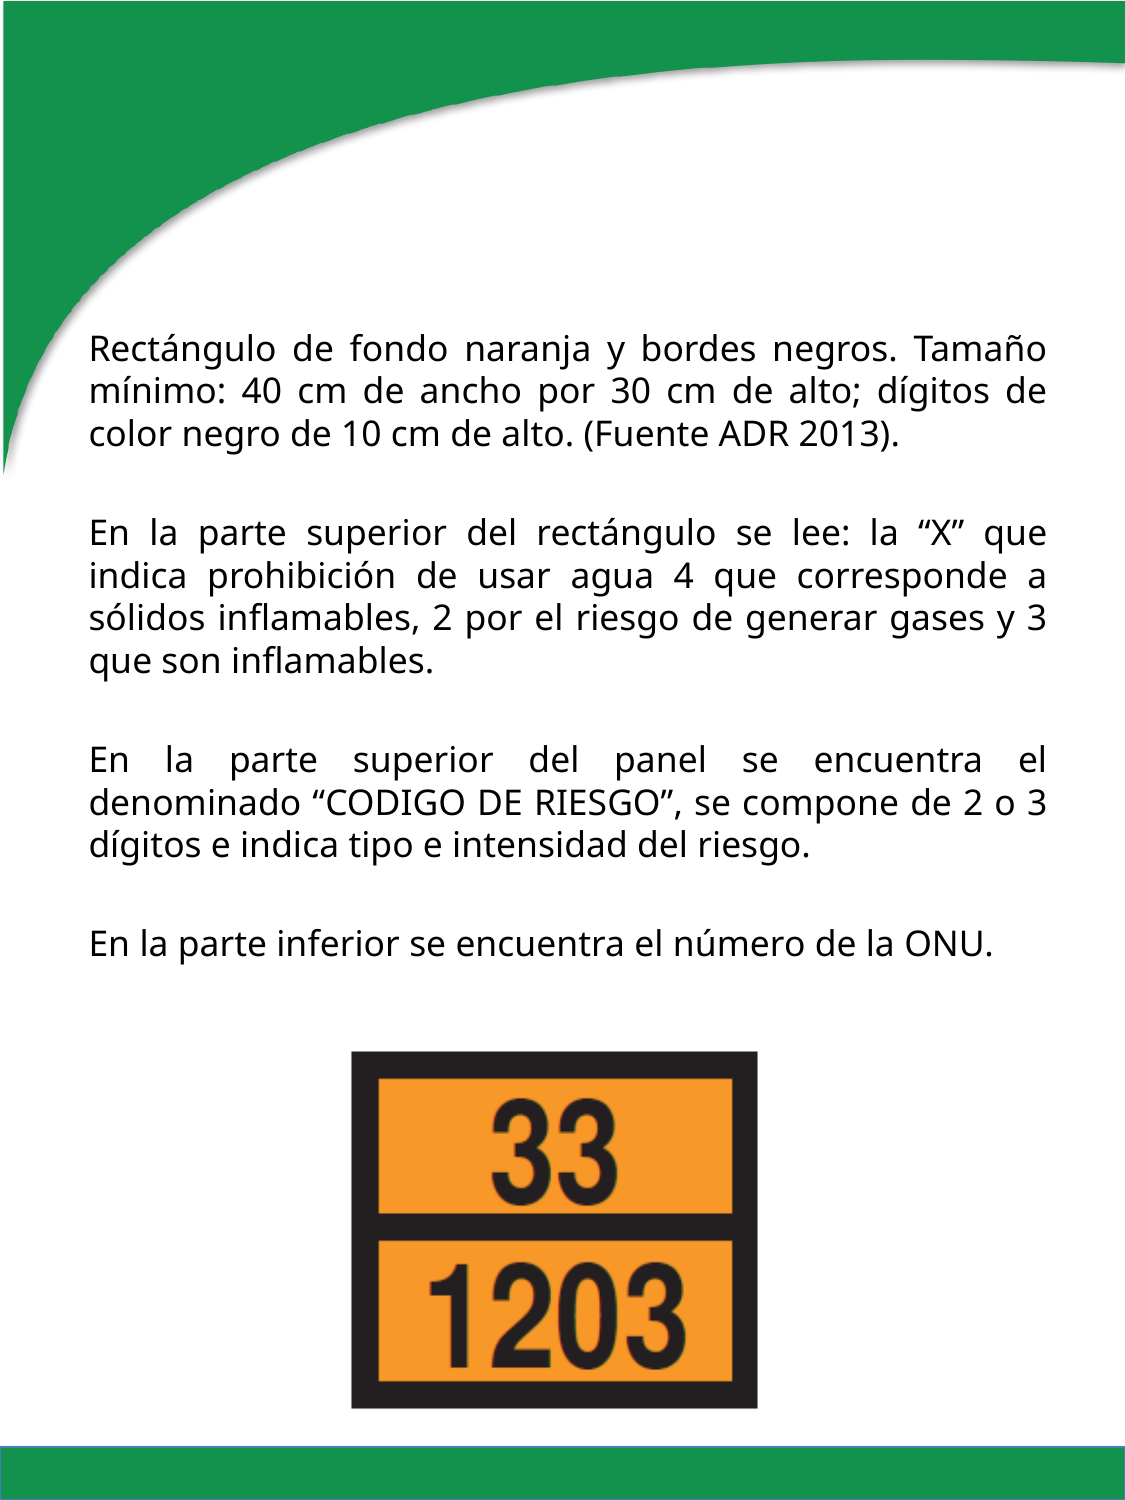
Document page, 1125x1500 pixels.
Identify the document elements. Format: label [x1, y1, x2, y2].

picture [0, 1, 1125, 501]
text_box [0, 508, 1125, 1500]
